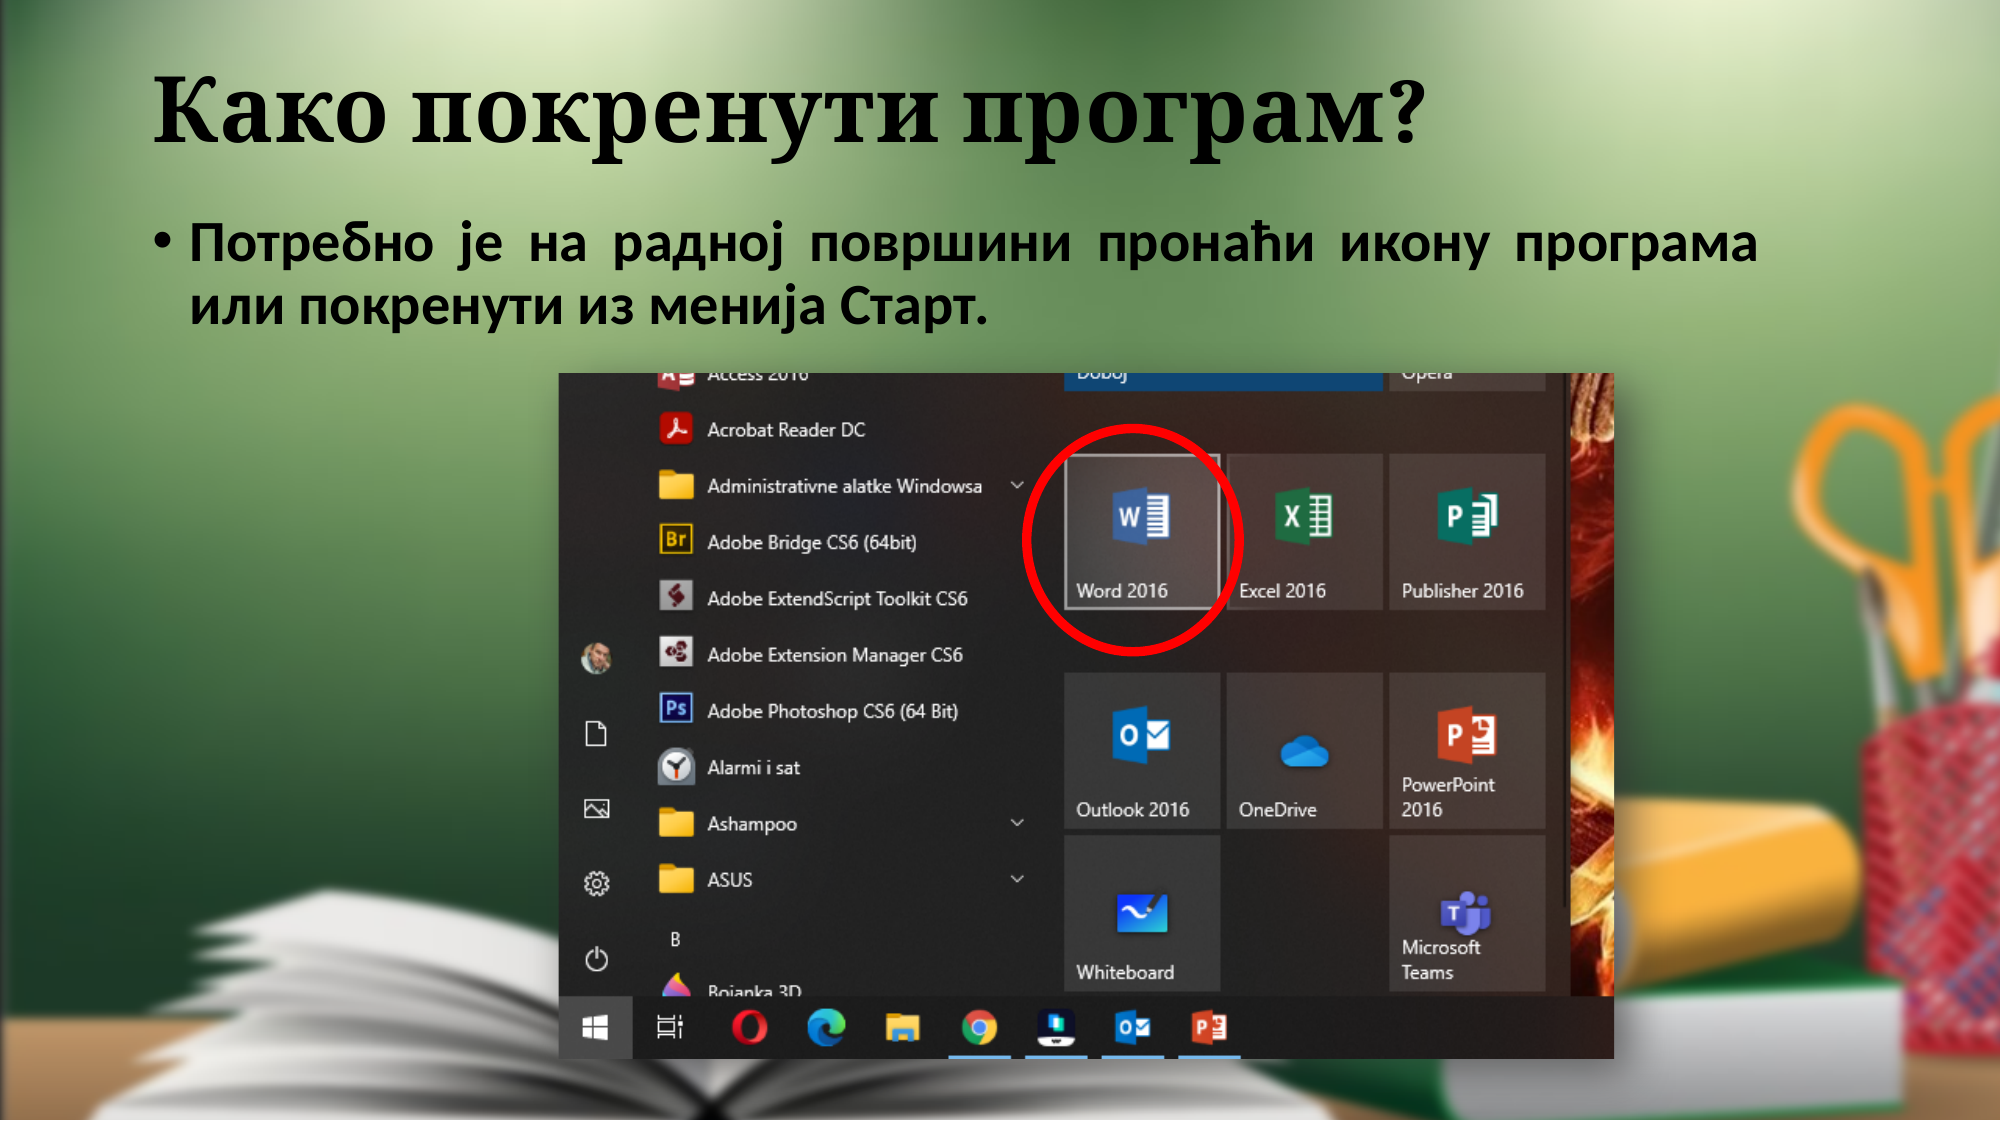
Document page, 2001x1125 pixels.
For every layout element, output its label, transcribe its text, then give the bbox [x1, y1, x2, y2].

list Потребно је на радној површини пронаћи икону програма или покренути из менија Старт. [137, 203, 1775, 908]
title Како покренути програм? [137, 37, 1863, 188]
picture [0, 0, 2000, 1120]
